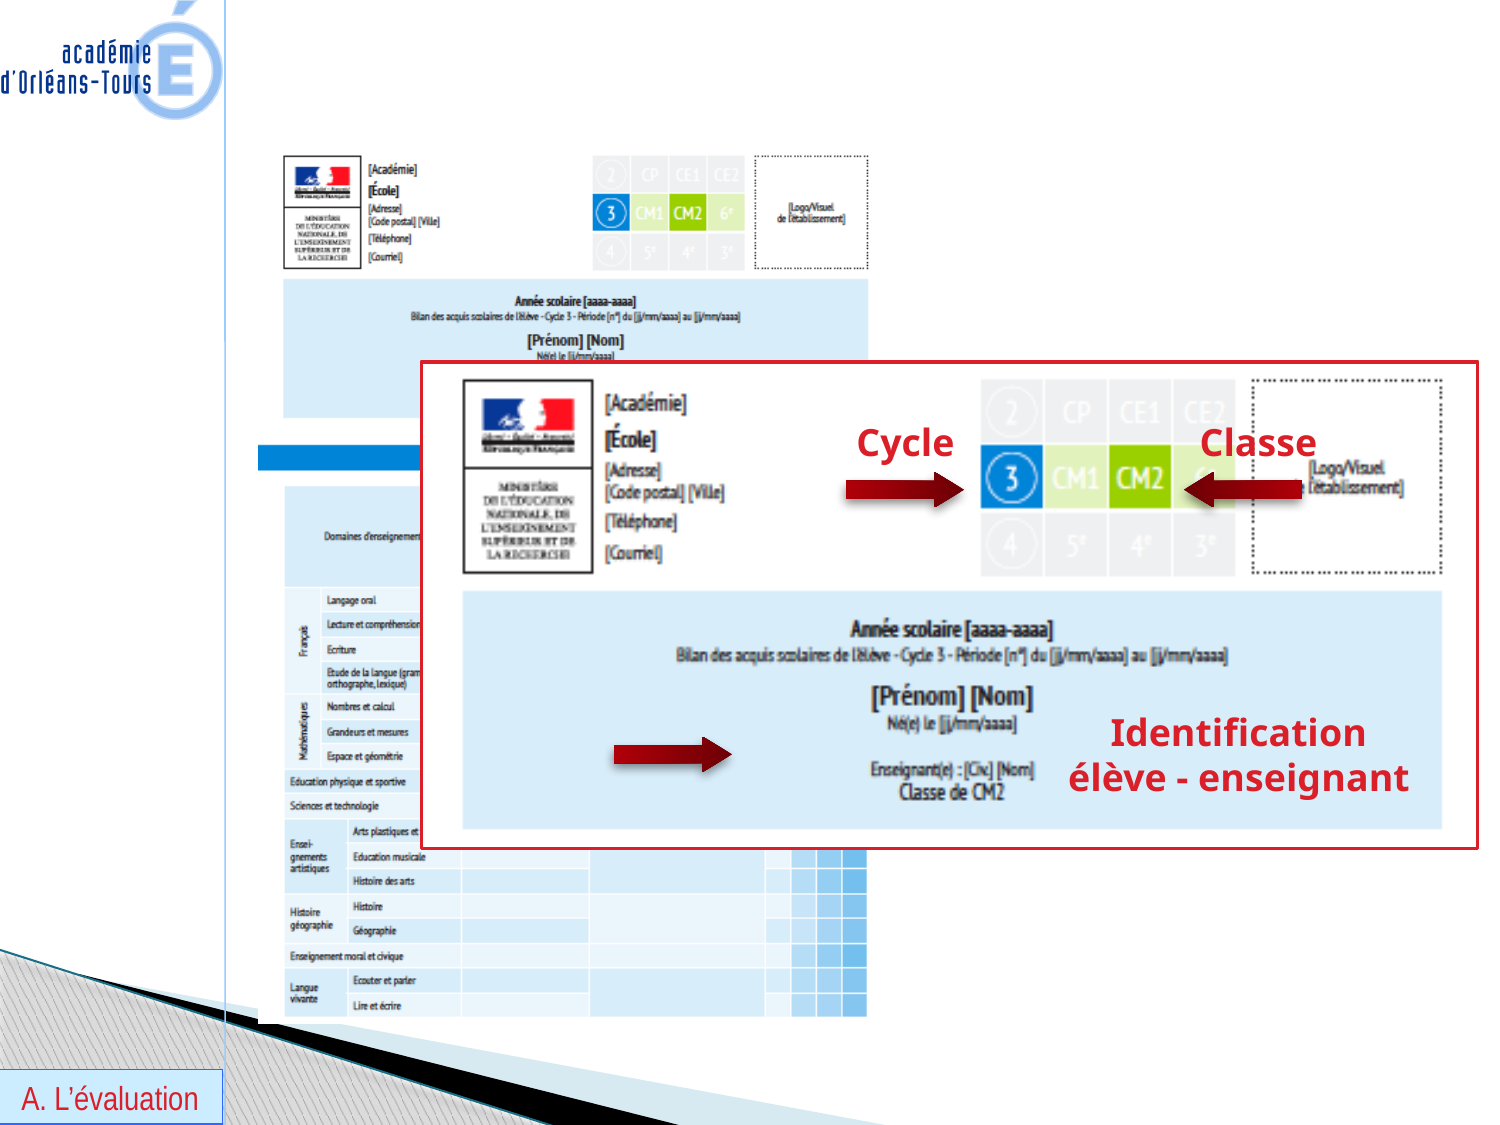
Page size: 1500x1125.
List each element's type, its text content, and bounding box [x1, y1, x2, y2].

text_box A. L’évaluation [0, 1069, 223, 1125]
picture [0, 0, 223, 121]
picture [258, 143, 1476, 1025]
